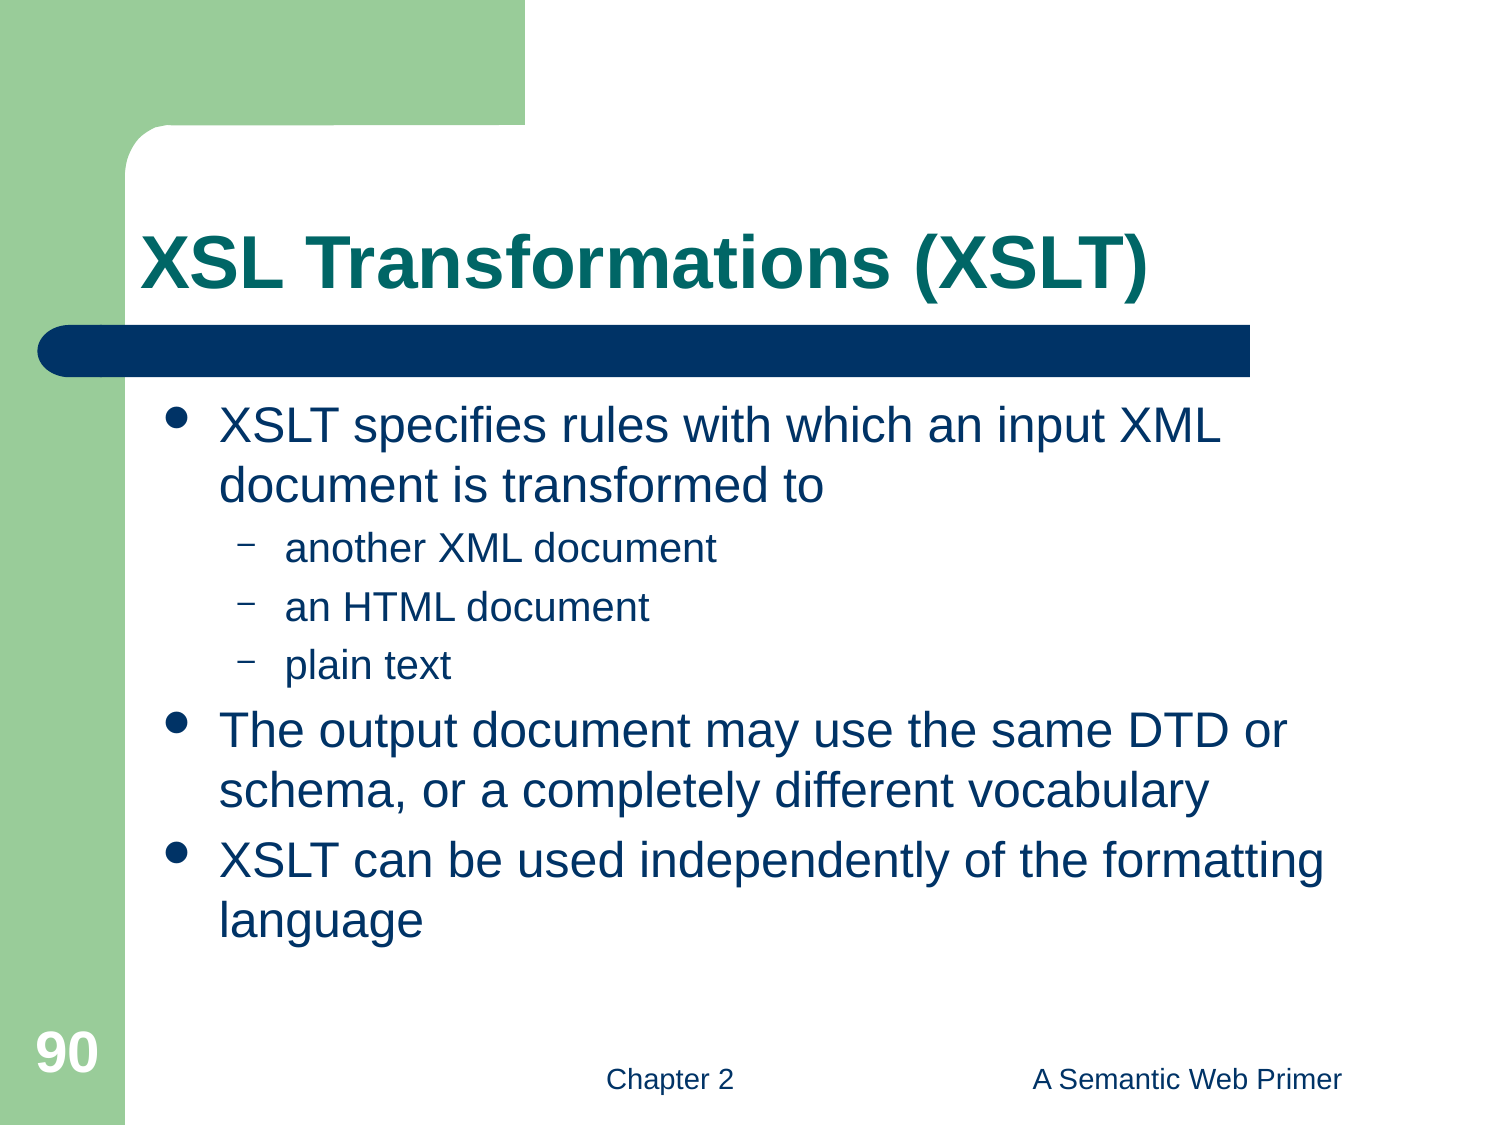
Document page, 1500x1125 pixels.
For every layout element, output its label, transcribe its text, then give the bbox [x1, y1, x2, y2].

slide_number 90 [0, 1011, 136, 1092]
title XSL Transformations (XSLT) [124, 124, 1426, 313]
list XSLT specifies rules with which an input XML document is transformed to another XML document an HTML document plain text The output document may use the same DTD or schema, or a completely different vocabulary XSLT can be used independently of the formatting language [147, 385, 1440, 997]
slide_number Chapter 2 [399, 1024, 750, 1104]
footer A Semantic Web Primer [949, 1024, 1426, 1104]
